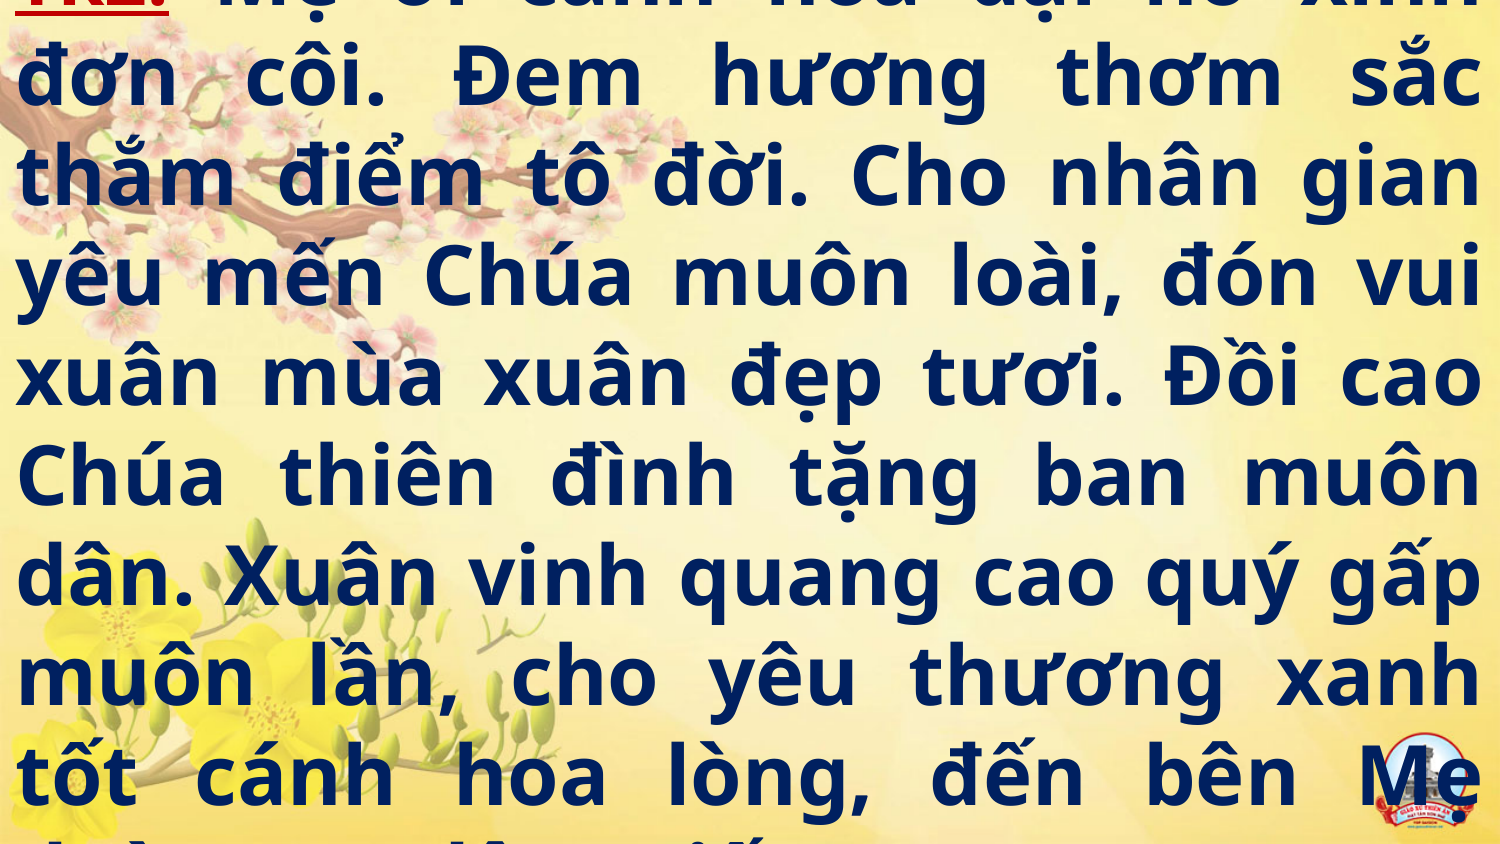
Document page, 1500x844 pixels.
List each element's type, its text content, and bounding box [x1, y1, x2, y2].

title Tk2: Mẹ ơi cánh hoa dại nở xinh đơn côi. Đem hương thơm sắc thắm điểm tô đời. Cho nhân gian yêu mến Chúa muôn loài, đón vui xuân mùa xuân đẹp tươi. Đồi cao Chúa thiên đình tặng ban muôn dân. Xuân vinh quang cao quý gấp muôn lần, cho yêu thương xanh tốt cánh hoa lòng, đến bên Mẹ đoàn con dâng tiến. [0, 0, 1500, 844]
